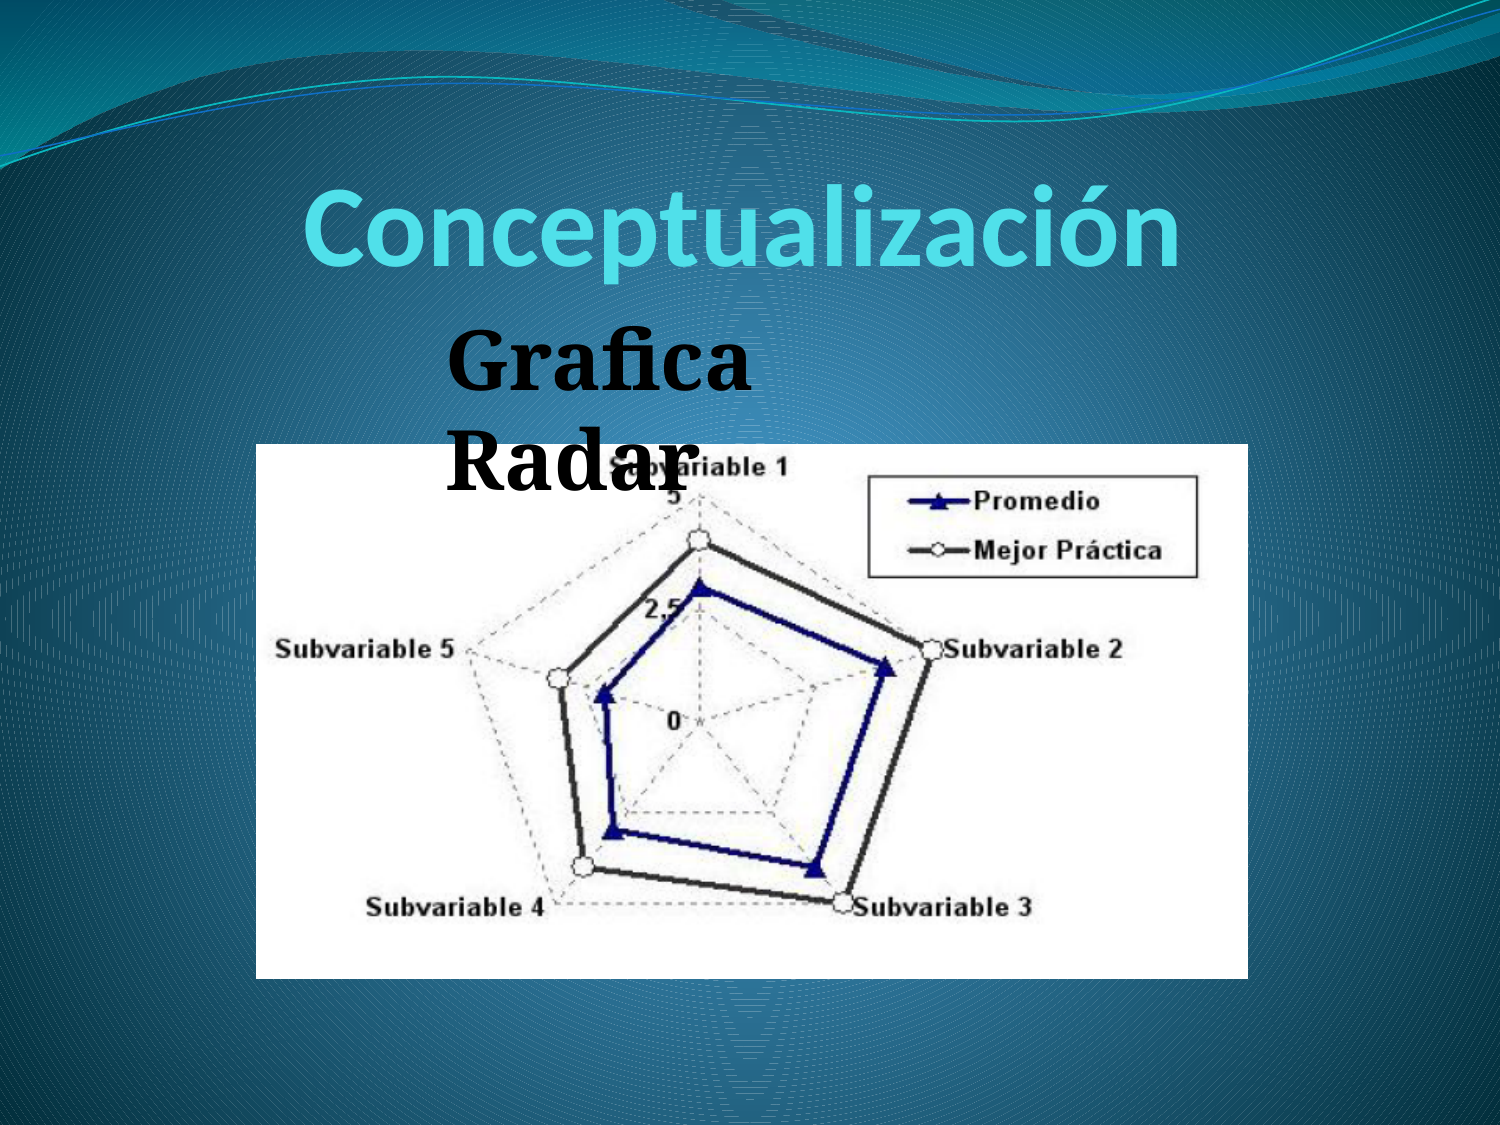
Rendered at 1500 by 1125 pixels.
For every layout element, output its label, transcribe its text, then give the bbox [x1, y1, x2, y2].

picture [255, 444, 1248, 980]
text_box Conceptualización [70, 101, 1421, 290]
text_box Grafica Radar [431, 299, 1022, 443]
